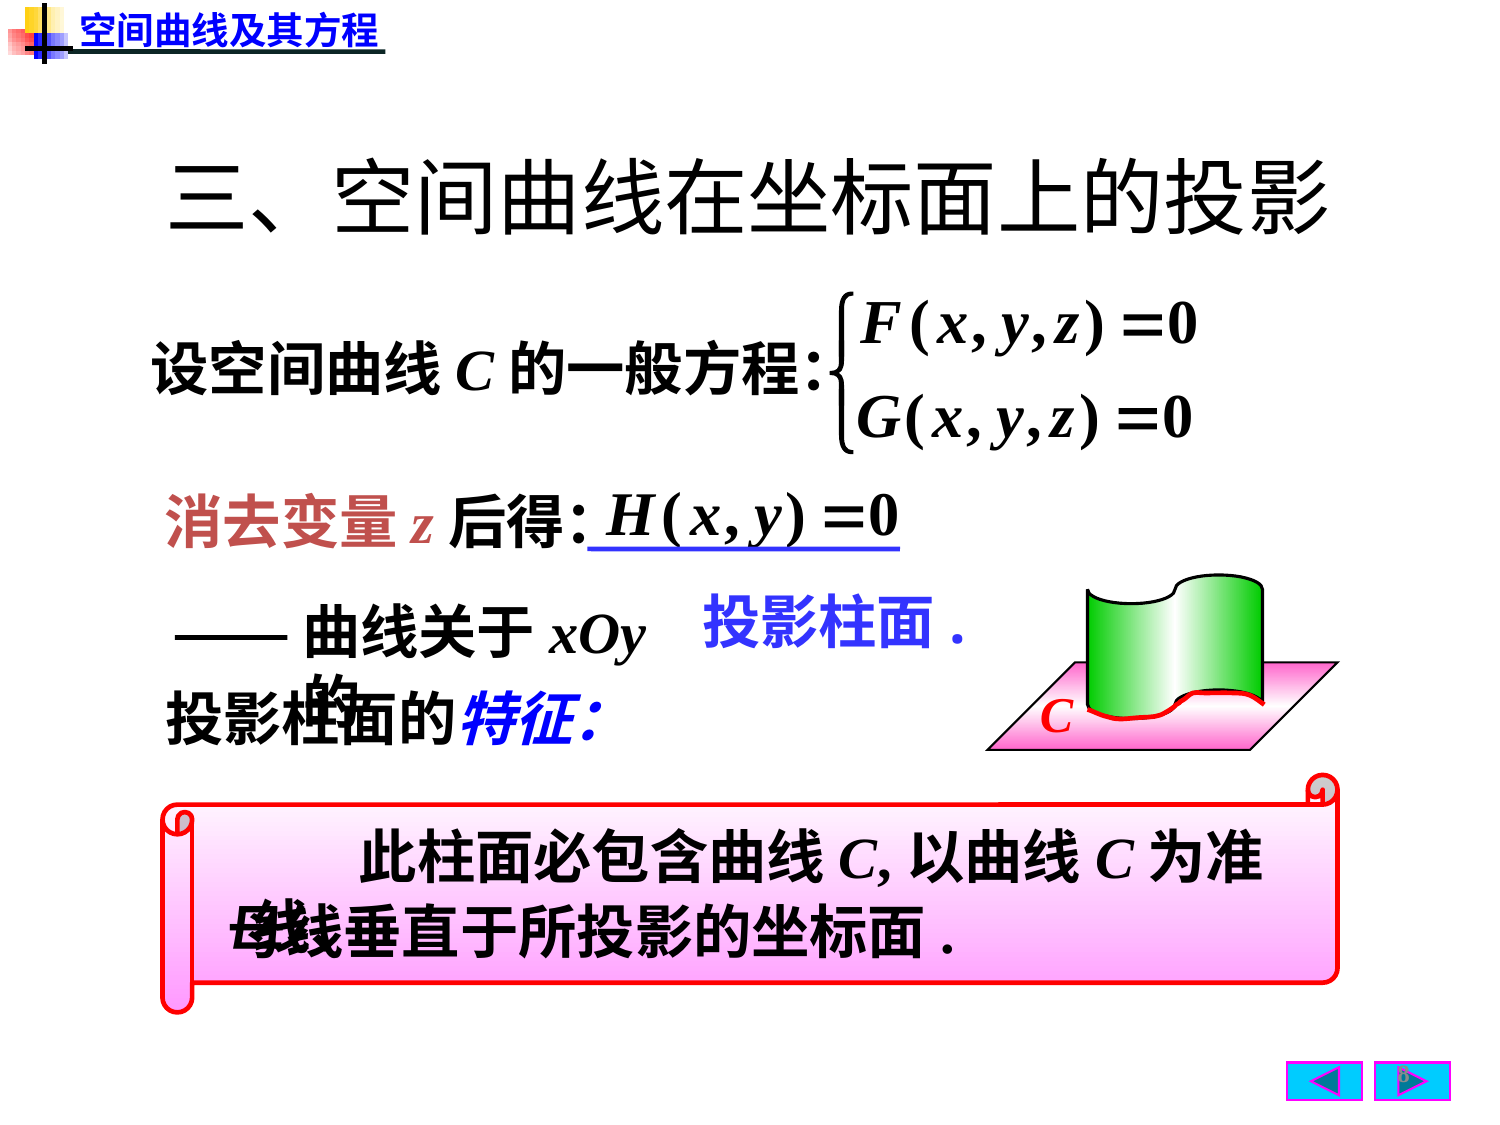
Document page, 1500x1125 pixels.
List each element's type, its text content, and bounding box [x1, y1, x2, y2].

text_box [8, 0, 426, 65]
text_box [822, 287, 1201, 459]
text_box 母线垂直于所投影的坐标面. [212, 887, 988, 973]
text_box [1087, 692, 1265, 719]
text_box 此柱面必包含曲线C,以曲线C为准线、 [237, 812, 1325, 968]
text_box [162, 774, 1338, 1013]
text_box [599, 487, 903, 555]
text_box 投影柱面. [687, 577, 1025, 663]
text_box [1100, 662, 1338, 750]
text_box 消去变量z后得： [150, 477, 650, 563]
title 三、空间曲线在坐标面上的投影 [149, 137, 1426, 326]
text_box 曲线关于xOy的 [287, 587, 713, 743]
text_box [987, 725, 1012, 750]
text_box 设空间曲线C的一般方程： [135, 324, 817, 410]
text_box [1063, 662, 1087, 674]
text_box C [1012, 674, 1100, 750]
text_box 投影柱面的特征： [150, 675, 647, 760]
text_box [1087, 574, 1263, 709]
slide_number 8 [1074, 1042, 1425, 1103]
